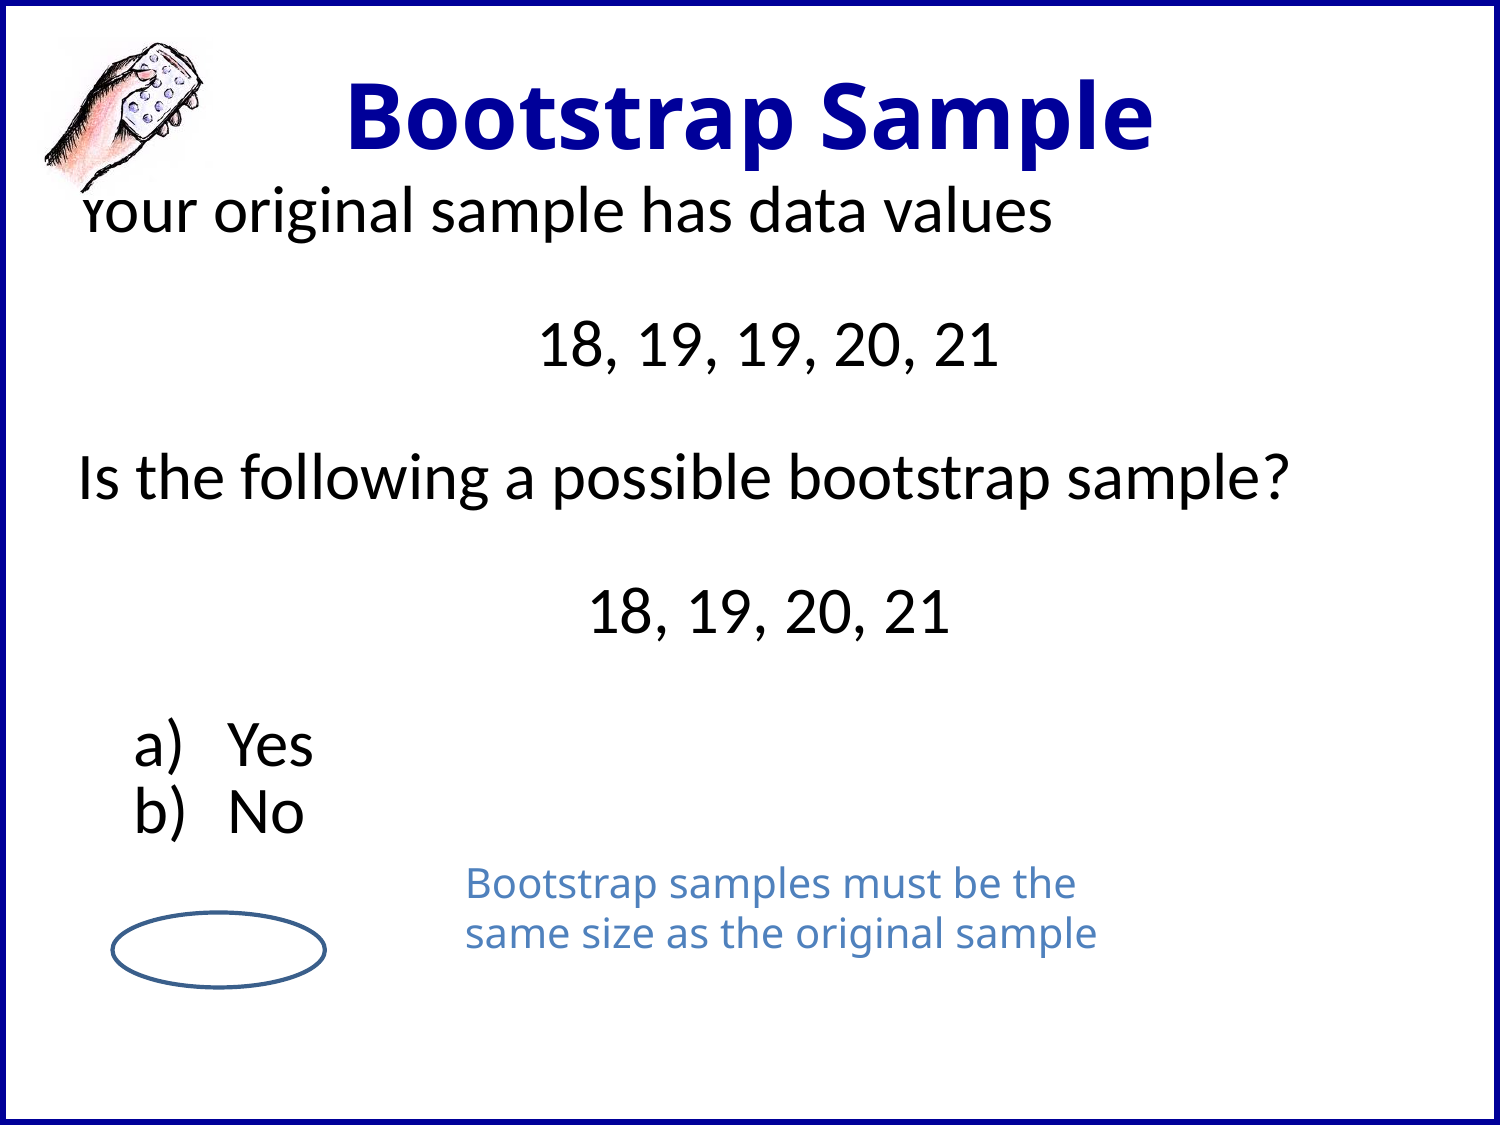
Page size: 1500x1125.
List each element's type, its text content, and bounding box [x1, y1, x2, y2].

text_box Your original sample has data values 18, 19, 19, 20, 21 Is the following a possible bootstrap sample? 18, 19, 20, 21 Yes No [62, 174, 1475, 1050]
text_box Bootstrap samples must be the same size as the original sample [450, 849, 1175, 965]
text_box [110, 910, 327, 990]
text_box Bootstrap Sample [81, 12, 1419, 213]
picture [37, 37, 213, 201]
